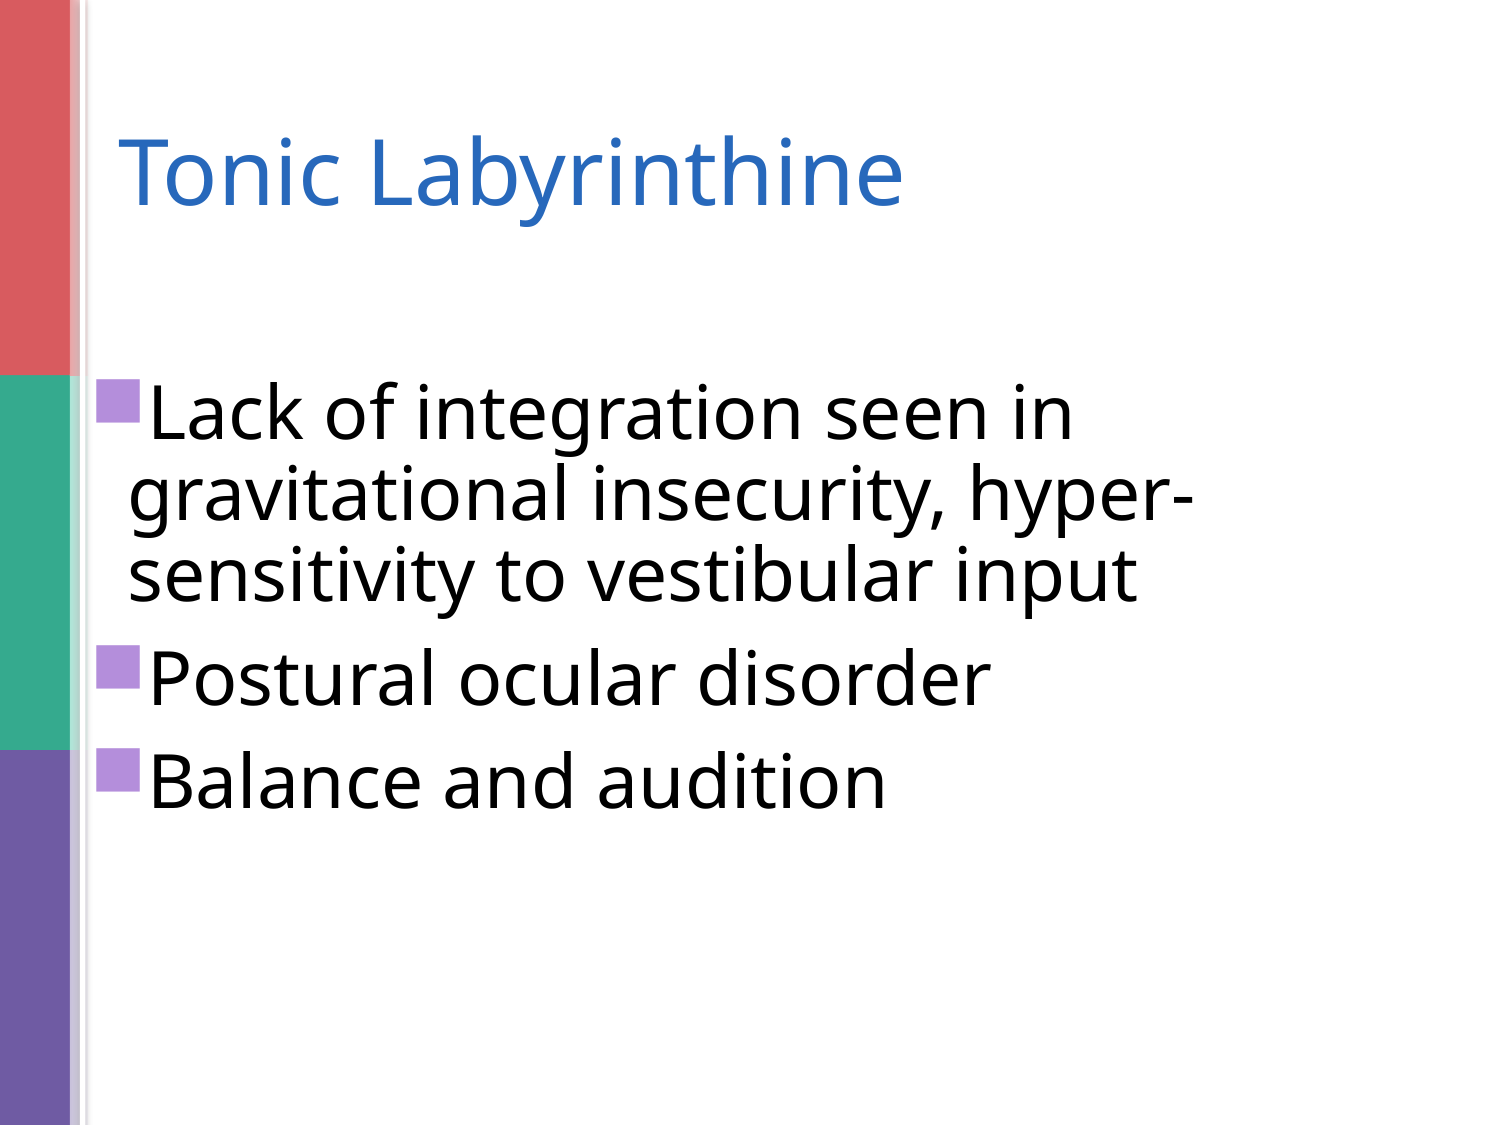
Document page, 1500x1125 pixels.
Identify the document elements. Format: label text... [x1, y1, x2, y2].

list Lack of integration seen in gravitational insecurity, hyper-sensitivity to vestibular input Postural ocular disorder Balance and audition [75, 275, 1425, 913]
title Tonic Labyrinthine [103, 59, 1397, 275]
